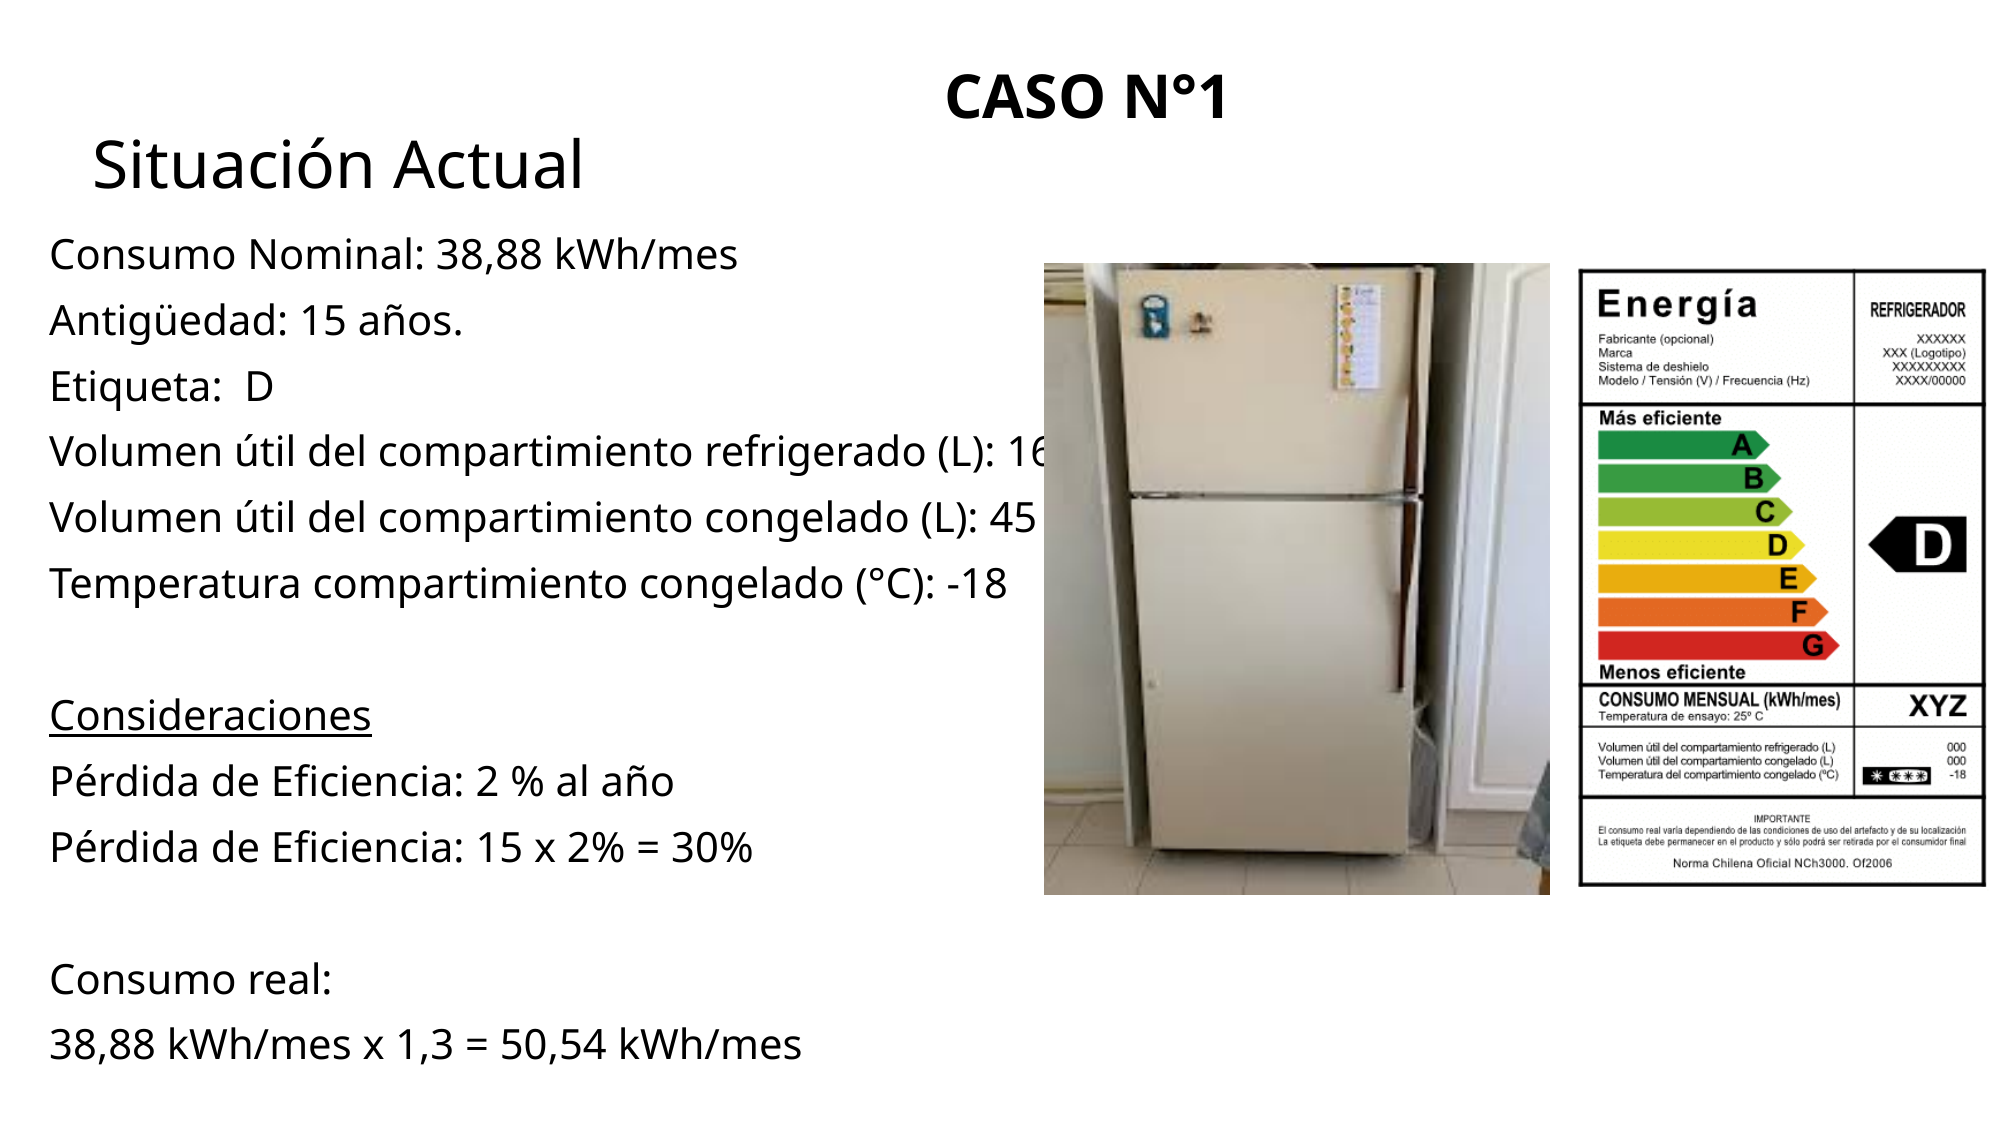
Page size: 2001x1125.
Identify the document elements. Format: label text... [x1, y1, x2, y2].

picture [1574, 263, 2000, 896]
list Consumo Nominal: 38,88 kWh/mes Antigüedad: 15 años. Etiqueta: D Volumen útil del compartimiento refrigerado (L): 160 Volumen útil del compartimiento congelado (L): 45 Temperatura compartimiento congelado (°C): -18 Consideraciones Pérdida de Eficiencia: 2 % al año Pérdida de Eficiencia: 15 x 2% = 30% Consumo real: 38,88 kWh/mes x 1,3 = 50,54 kWh/mes [34, 225, 1179, 1078]
title Situación Actual [77, 123, 723, 210]
text_box CASO N°1 [929, 51, 1255, 139]
picture [1043, 263, 1551, 896]
